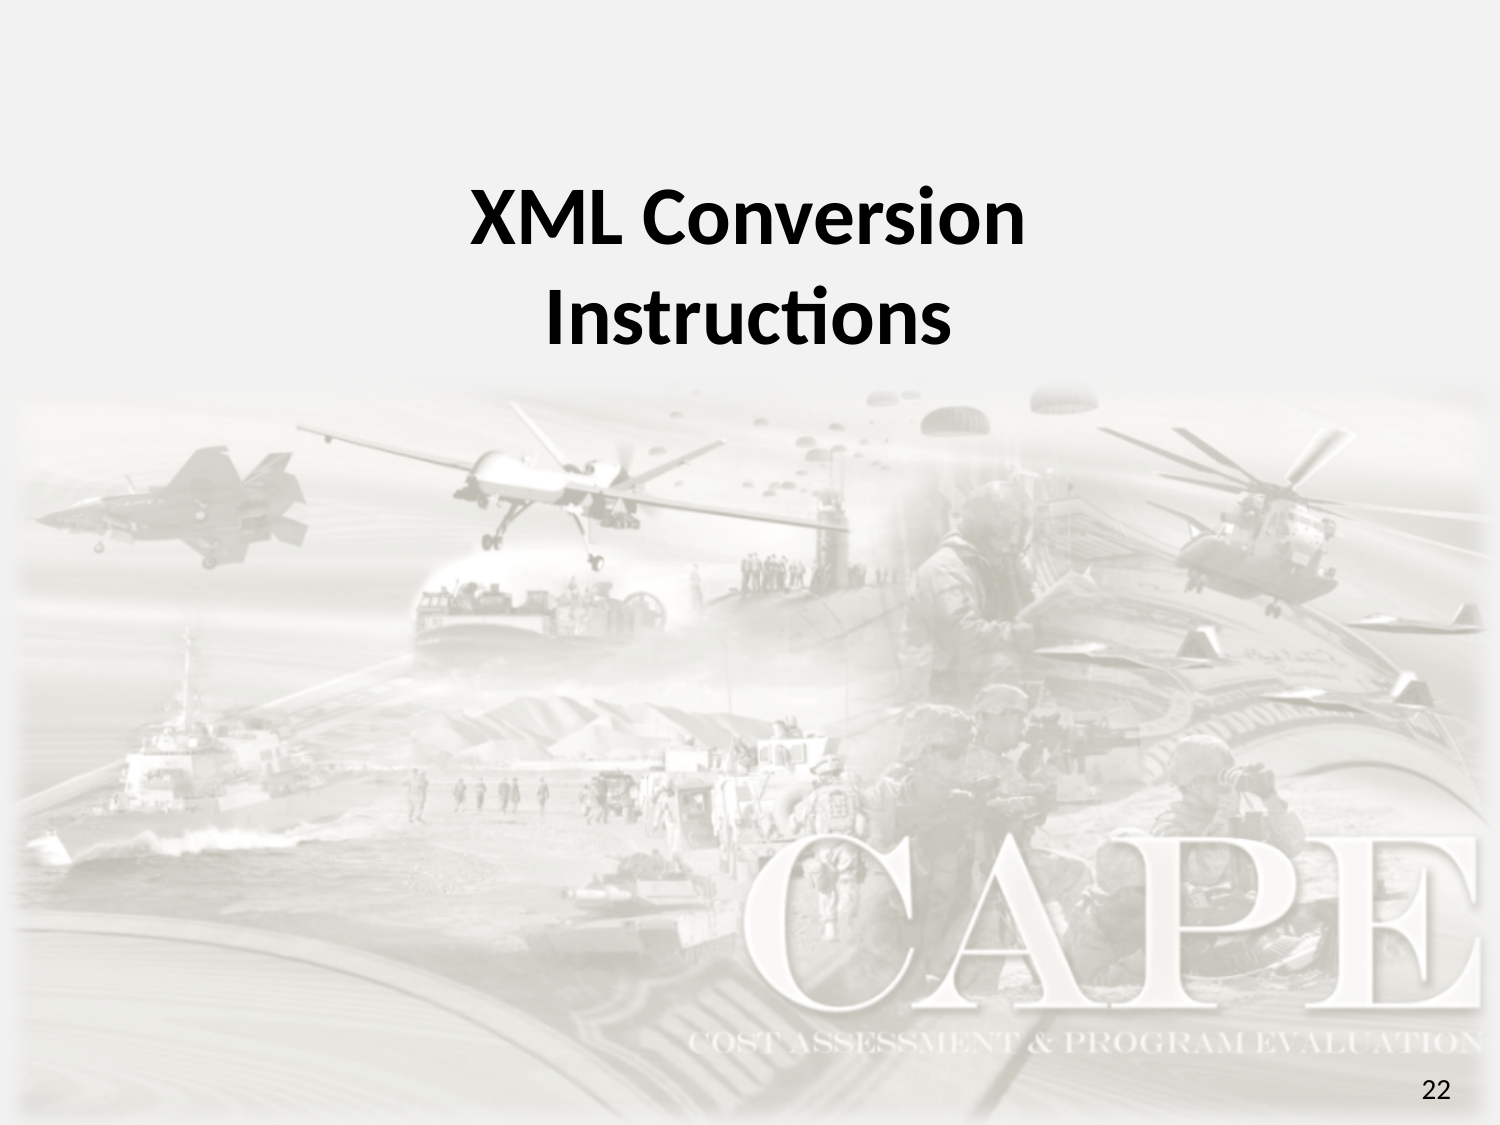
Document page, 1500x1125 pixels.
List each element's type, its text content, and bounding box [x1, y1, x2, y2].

slide_number 22 [1387, 1062, 1500, 1110]
title XML Conversion Instructions [242, 177, 1256, 345]
